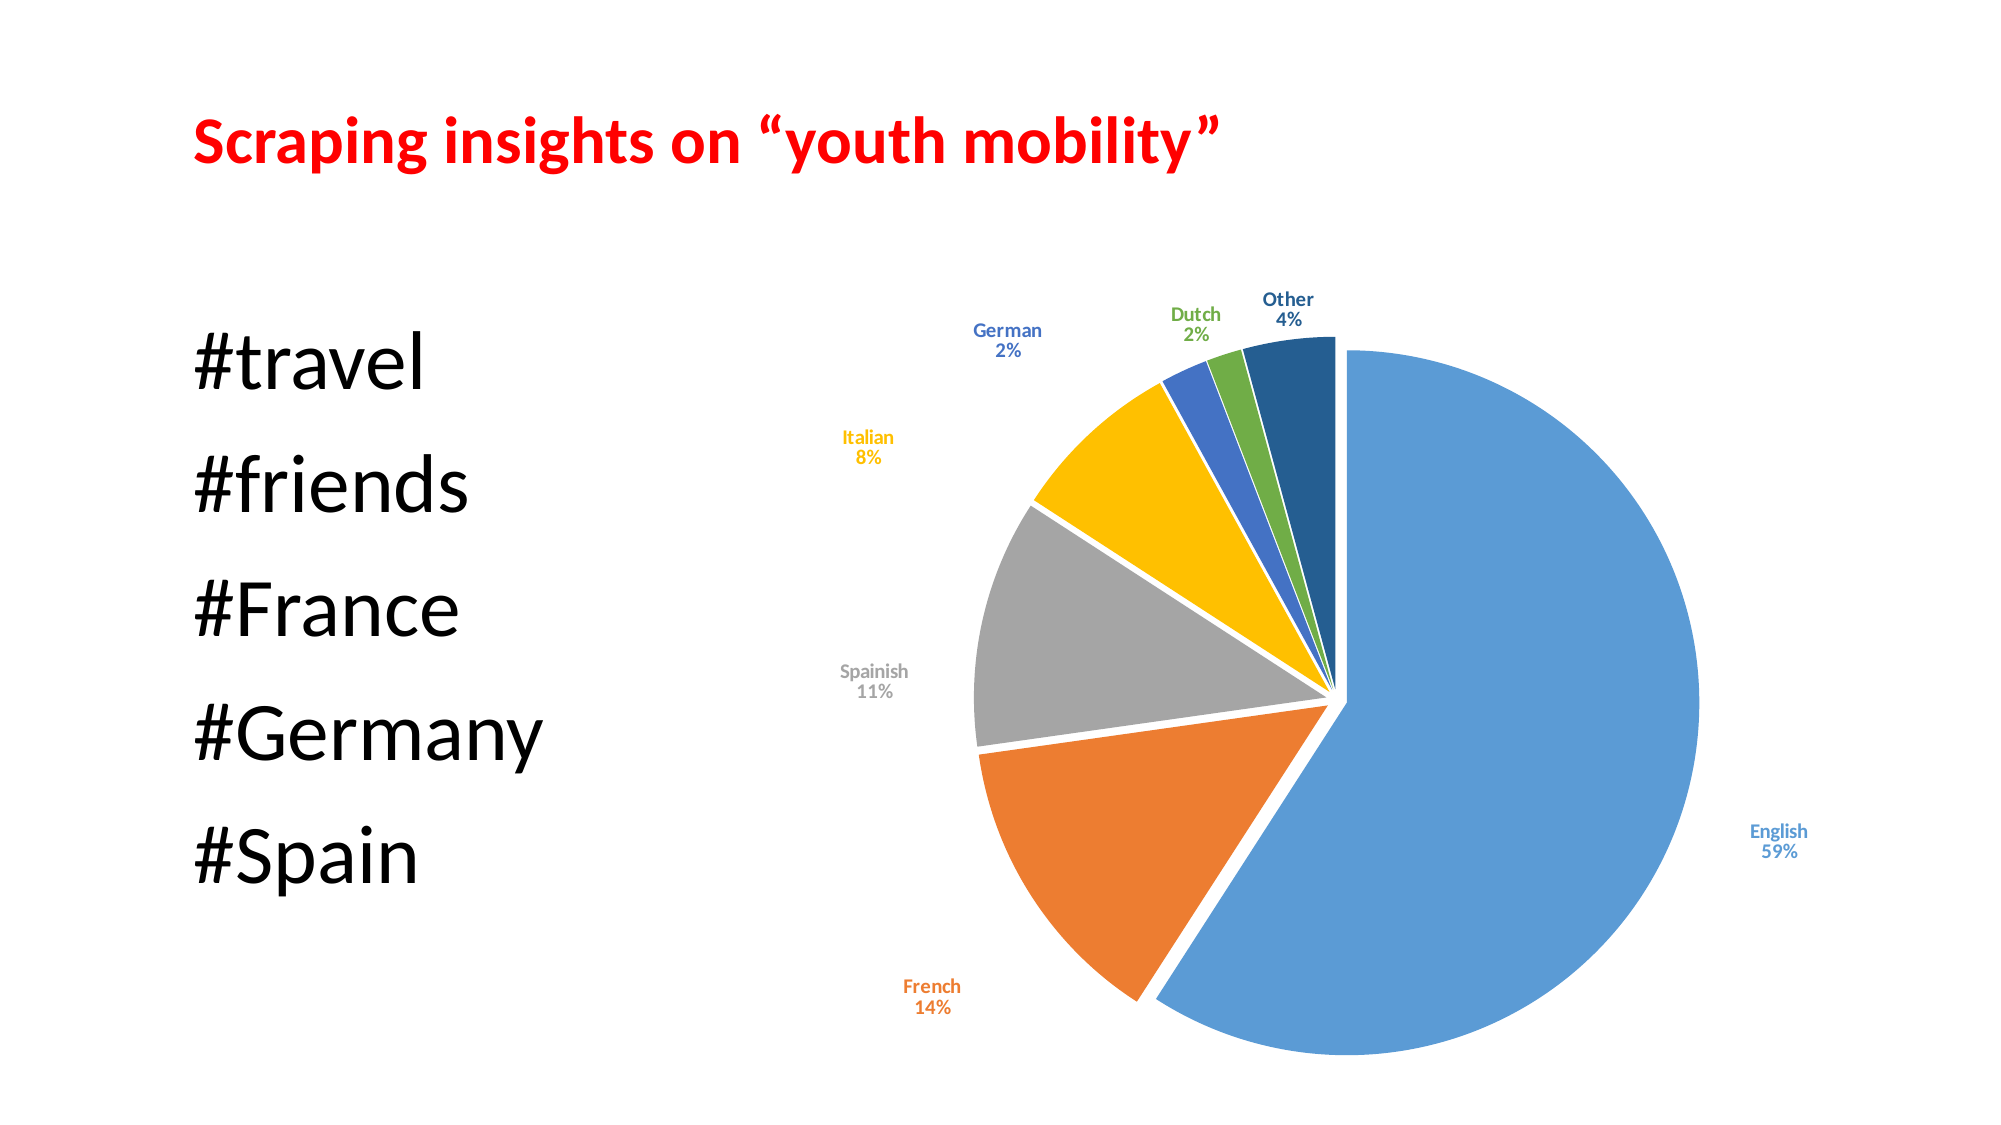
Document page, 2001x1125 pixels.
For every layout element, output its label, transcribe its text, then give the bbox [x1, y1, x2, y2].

chart [799, 272, 1860, 1079]
text_box Scraping insights on “youth mobility” [179, 88, 1595, 184]
text_box #travel #friends #France #Germany #Spain [179, 291, 799, 908]
